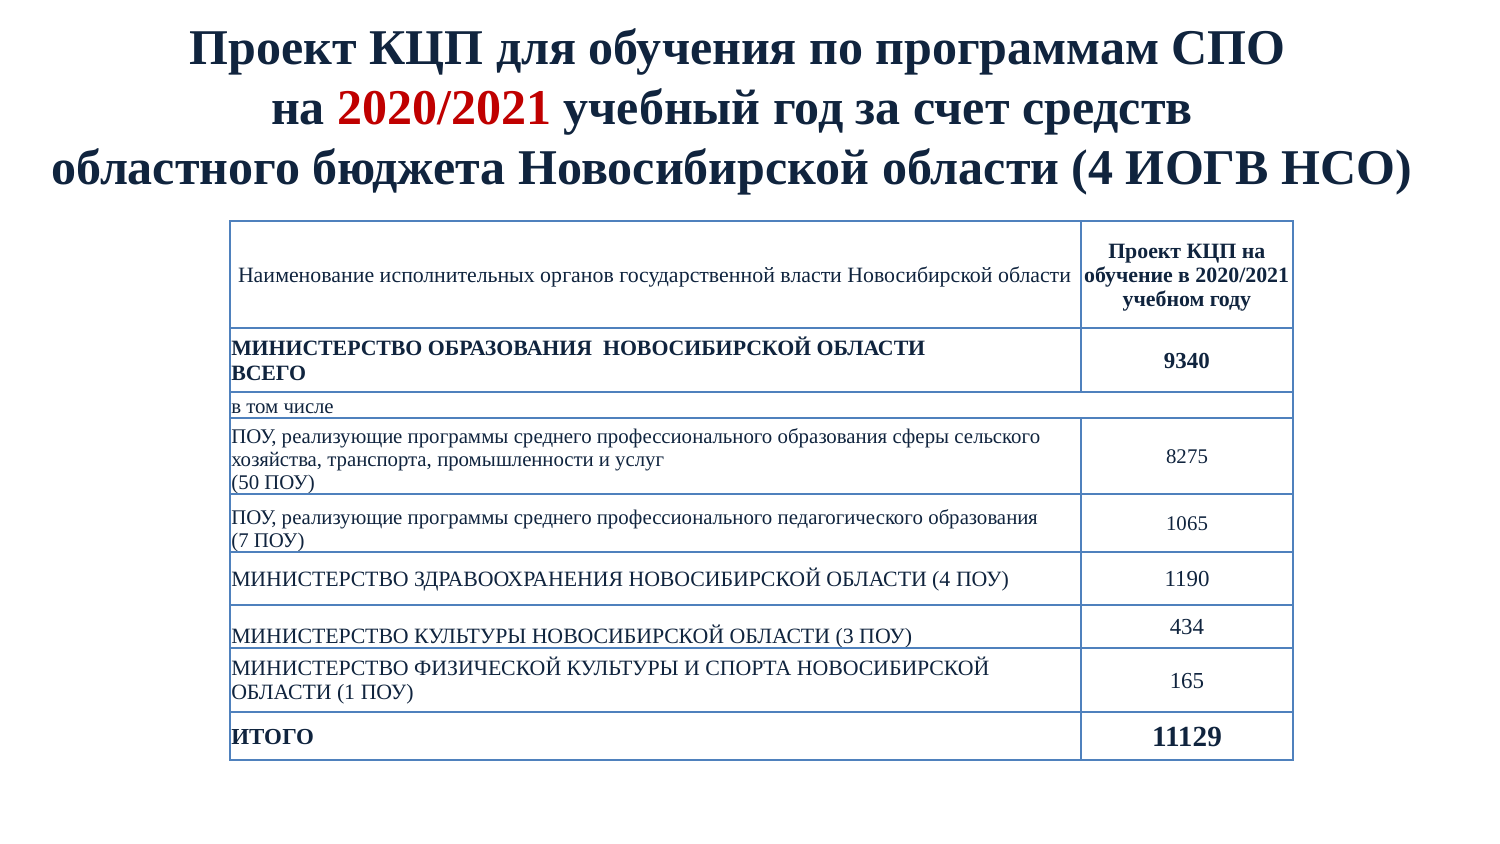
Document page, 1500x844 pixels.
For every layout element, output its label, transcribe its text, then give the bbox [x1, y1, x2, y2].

table_cell ПОУ, реализующие программы среднего профессионального образования сферы сельского хозяйства, транспорта, промышленности и услуг (50 ПОУ) [231, 419, 1080, 493]
title Проект КЦП для обучения по программам СПО на 2020/2021 учебный год за счет средств областного бюджета Новосибирской области (4 ИОГВ НСО) [29, 33, 1447, 175]
table_cell МИНИСТЕРСТВО ЗДРАВООХРАНЕНИЯ НОВОСИБИРСКОЙ ОБЛАСТИ (4 ПОУ) [231, 553, 1080, 604]
table_cell 1065 [1082, 495, 1292, 551]
table_cell 434 [1082, 606, 1292, 647]
table_cell 8275 [1082, 419, 1292, 493]
table_cell 11129 [1082, 713, 1292, 759]
table_cell ПОУ, реализующие программы среднего профессионального педагогического образования (7 ПОУ) [231, 495, 1080, 551]
table_cell 1190 [1082, 553, 1292, 604]
table_cell ИТОГО [231, 713, 1080, 759]
table_cell в том числе [231, 393, 1292, 417]
table_cell МИНИСТЕРСТВО КУЛЬТУРЫ НОВОСИБИРСКОЙ ОБЛАСТИ (3 ПОУ) [231, 606, 1080, 647]
table_cell 9340 [1082, 329, 1292, 391]
table_cell МИНИСТЕРСТВО ОБРАЗОВАНИЯ НОВОСИБИРСКОЙ ОБЛАСТИ ВСЕГО [231, 329, 1080, 391]
table_cell МИНИСТЕРСТВО ФИЗИЧЕСКОЙ КУЛЬТУРЫ И СПОРТА НОВОСИБИРСКОЙ ОБЛАСТИ (1 ПОУ) [231, 649, 1080, 711]
table_header Наименование исполнительных органов государственной власти Новосибирской области [231, 222, 1080, 327]
table_header Проект КЦП на обучение в 2020/2021 учебном году [1082, 222, 1292, 327]
table_cell 165 [1082, 649, 1292, 711]
